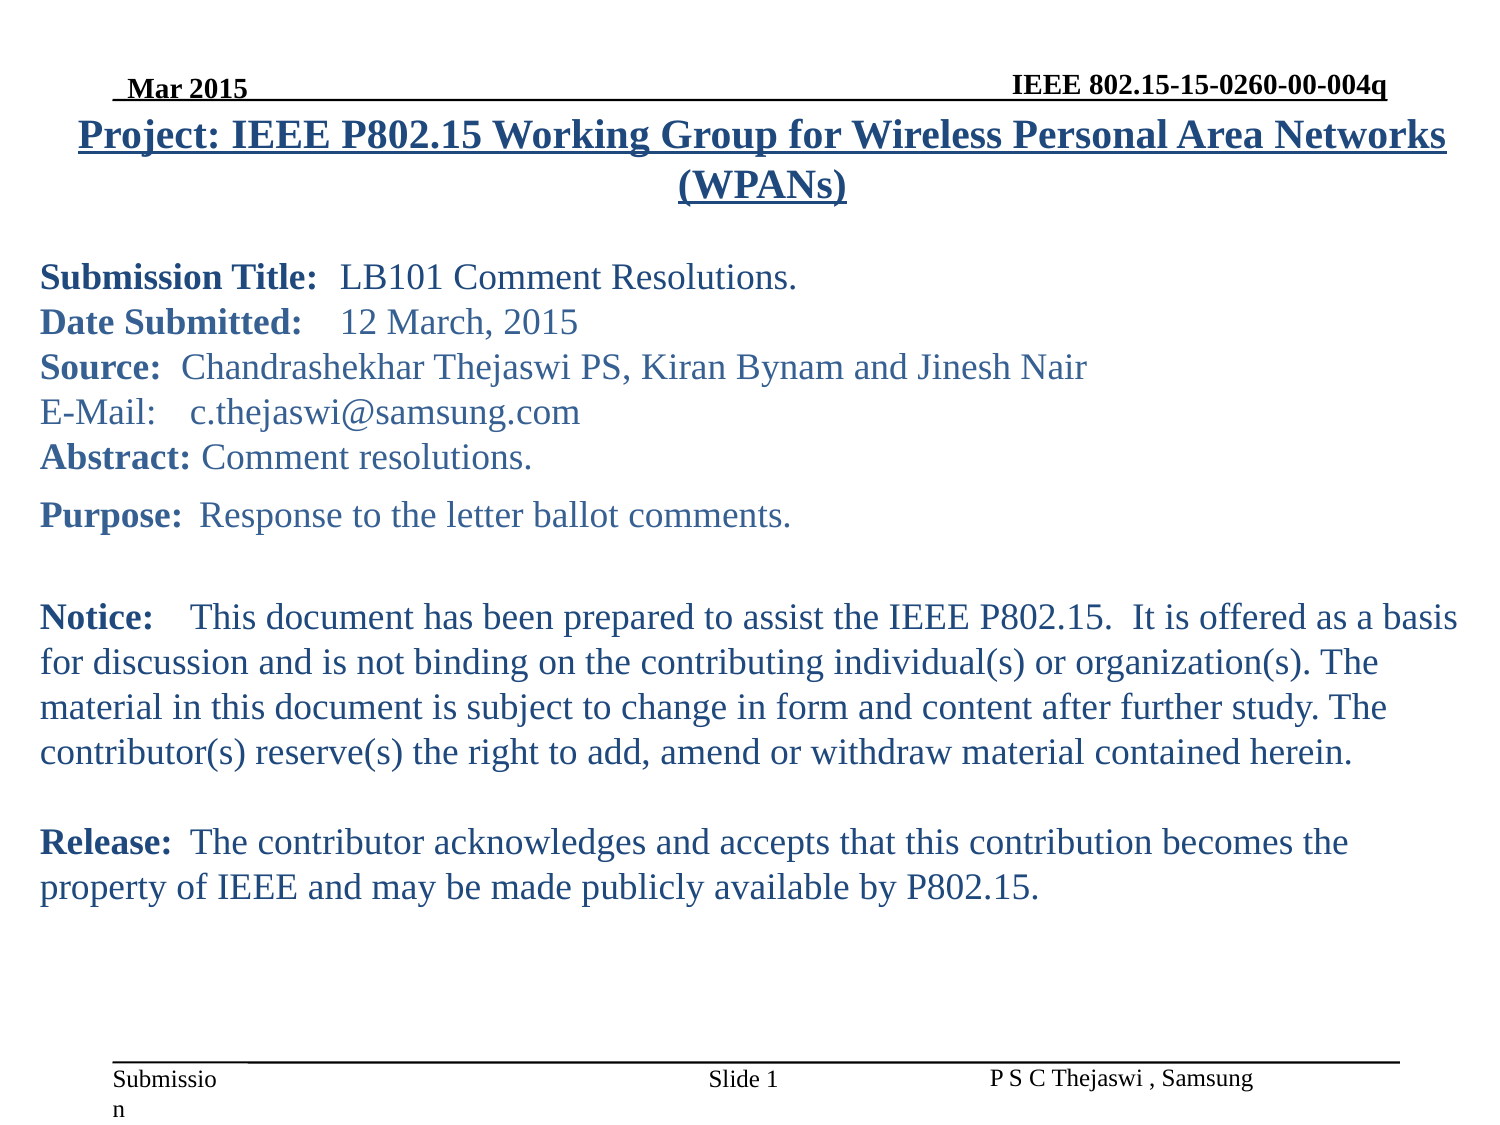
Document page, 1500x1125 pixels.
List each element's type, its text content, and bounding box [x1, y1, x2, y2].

text_box Project: IEEE P802.15 Working Group for Wireless Personal Area Networks (WPANs) Submission Title: LB101 Comment Resolutions. Date Submitted: 12 March, 2015 Source: Chandrashekhar Thejaswi PS, Kiran Bynam and Jinesh Nair E-Mail: c.thejaswi@samsung.com Abstract: Comment resolutions. Purpose: Response to the letter ballot comments. Notice: This document has been prepared to assist the IEEE P802.15. It is offered as a basis for discussion and is not binding on the contributing individual(s) or organization(s). The material in this document is subject to change in form and content after further study. The contributor(s) reserve(s) the right to add, amend or withdraw material contained herein. Release: The contributor acknowledges and accepts that this contribution becomes the property of IEEE and may be made publicly available by P802.15. [24, 99, 1500, 915]
slide_number Slide 1 [687, 1061, 800, 1088]
